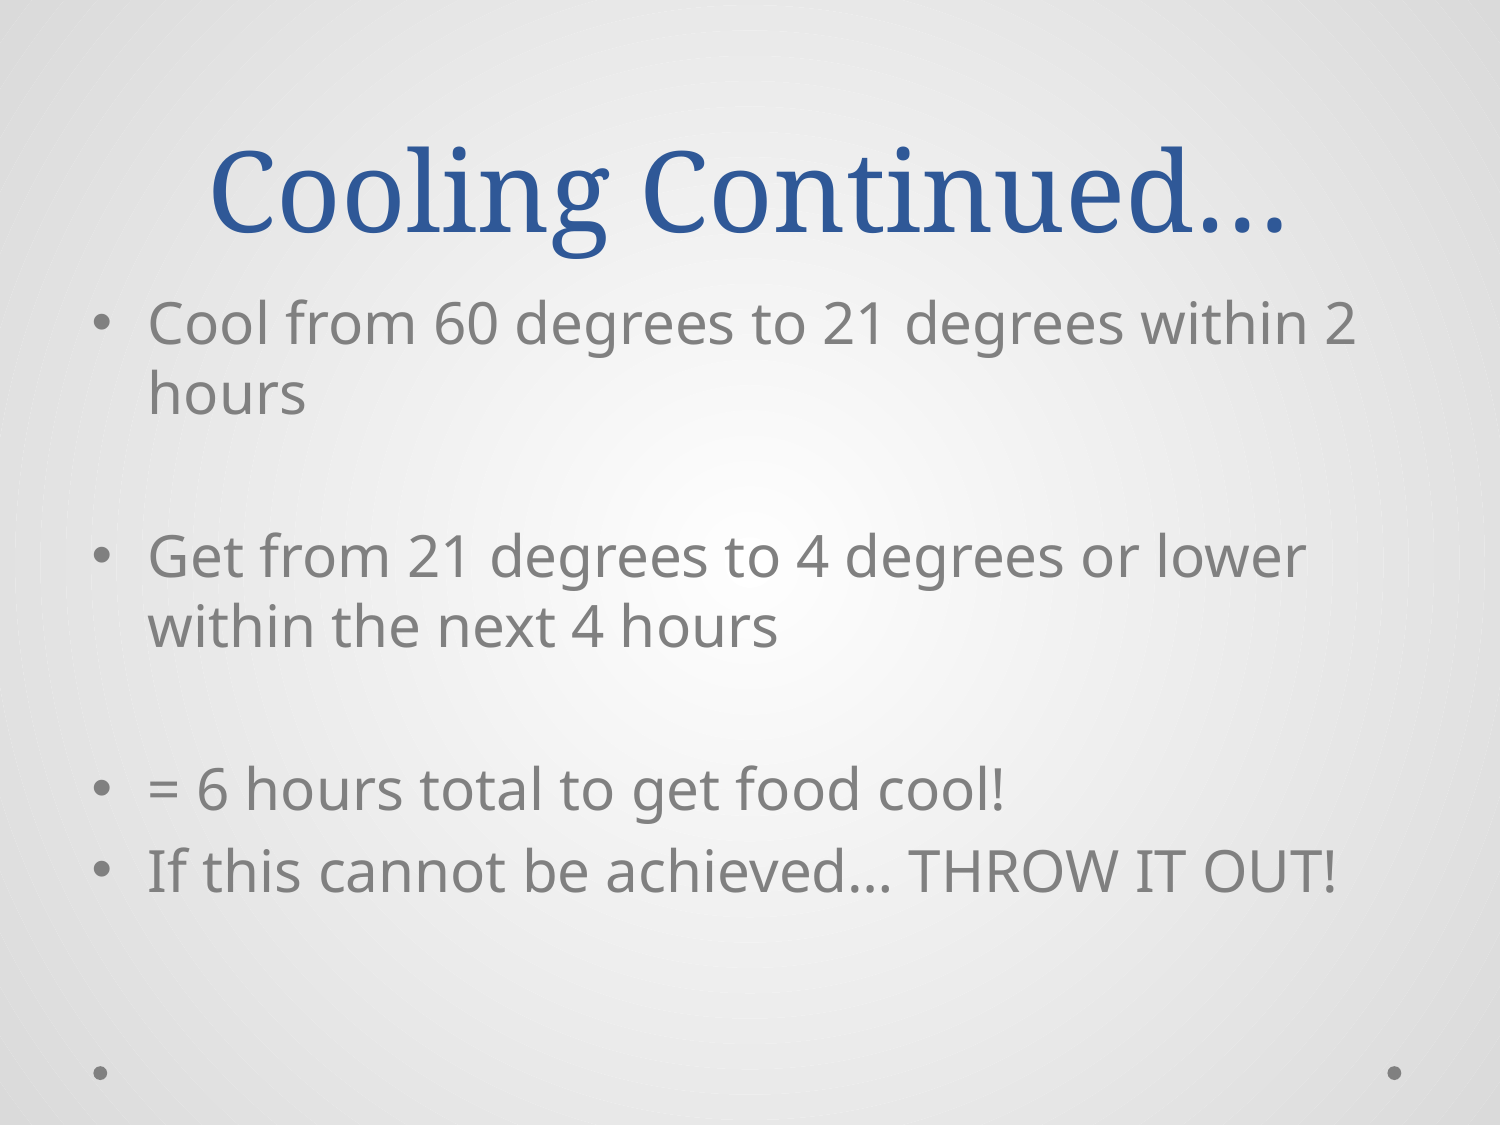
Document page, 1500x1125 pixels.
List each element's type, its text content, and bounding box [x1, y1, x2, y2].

list Cool from 60 degrees to 21 degrees within 2 hours Get from 21 degrees to 4 degrees or lower within the next 4 hours = 6 hours total to get food cool! If this cannot be achieved… THROW IT OUT! [76, 278, 1427, 1022]
title Cooling Continued… [75, 0, 1425, 263]
